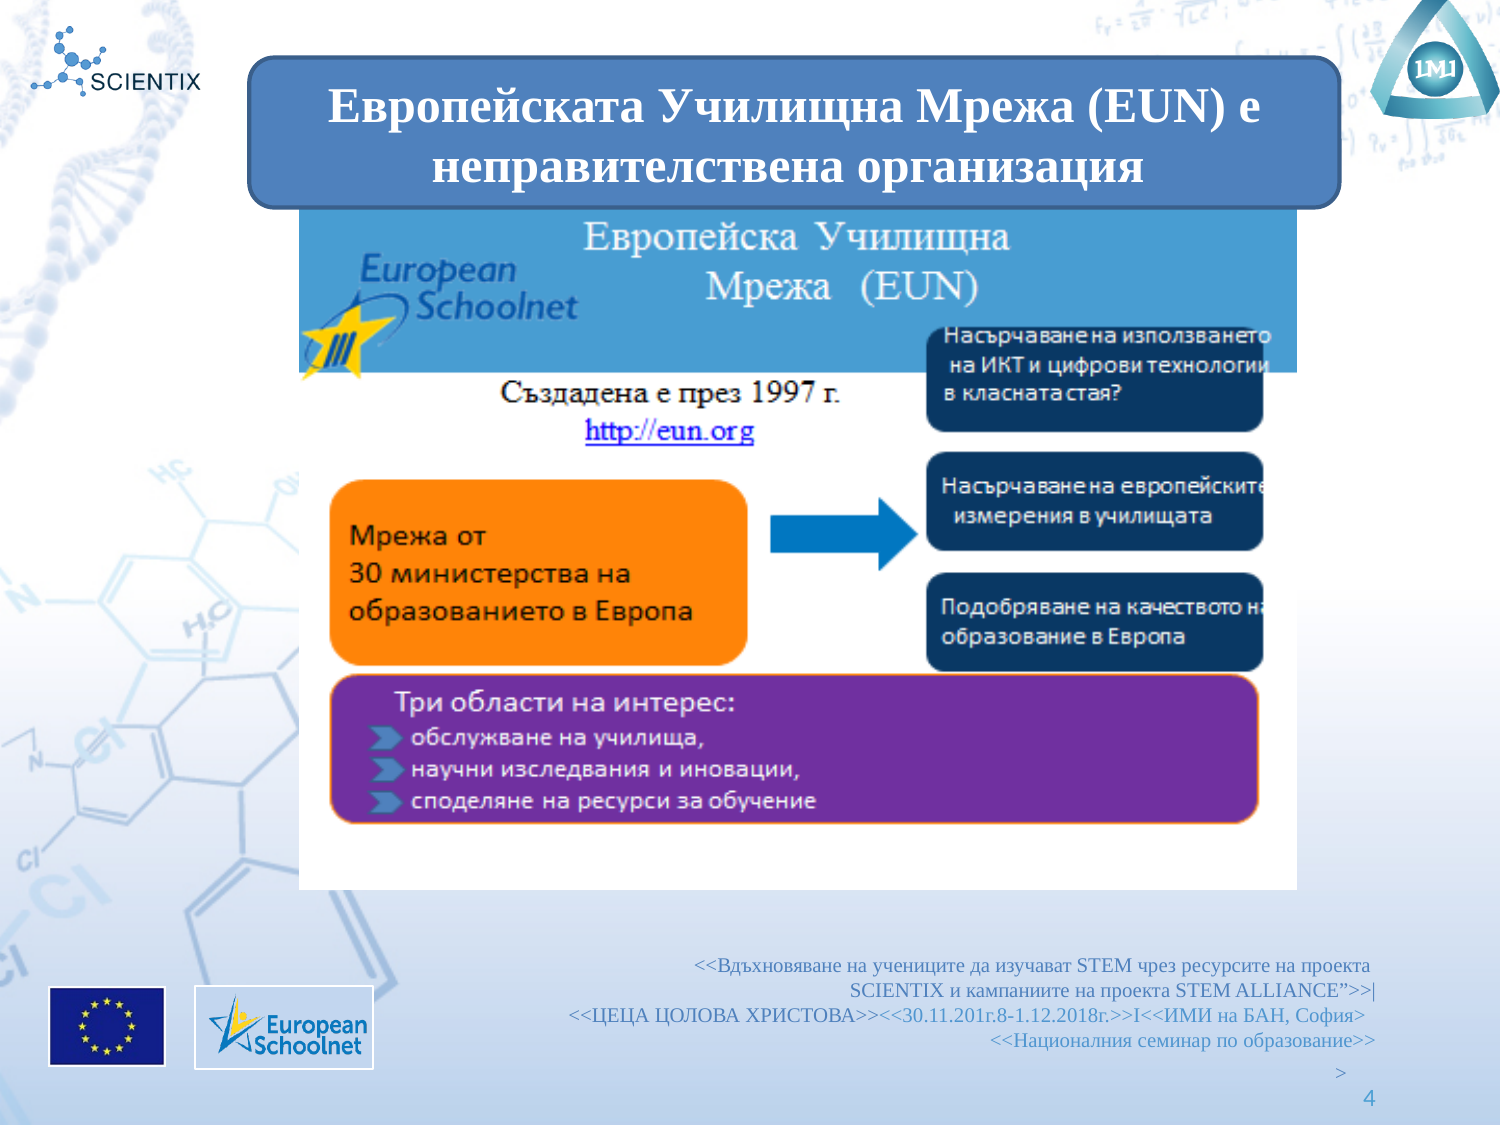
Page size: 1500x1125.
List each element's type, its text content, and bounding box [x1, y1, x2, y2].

text_box Европейската Училищна Мрежа (EUN) e неправителствена организация [247, 55, 1342, 210]
picture [0, 0, 1500, 1125]
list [299, 176, 1298, 891]
